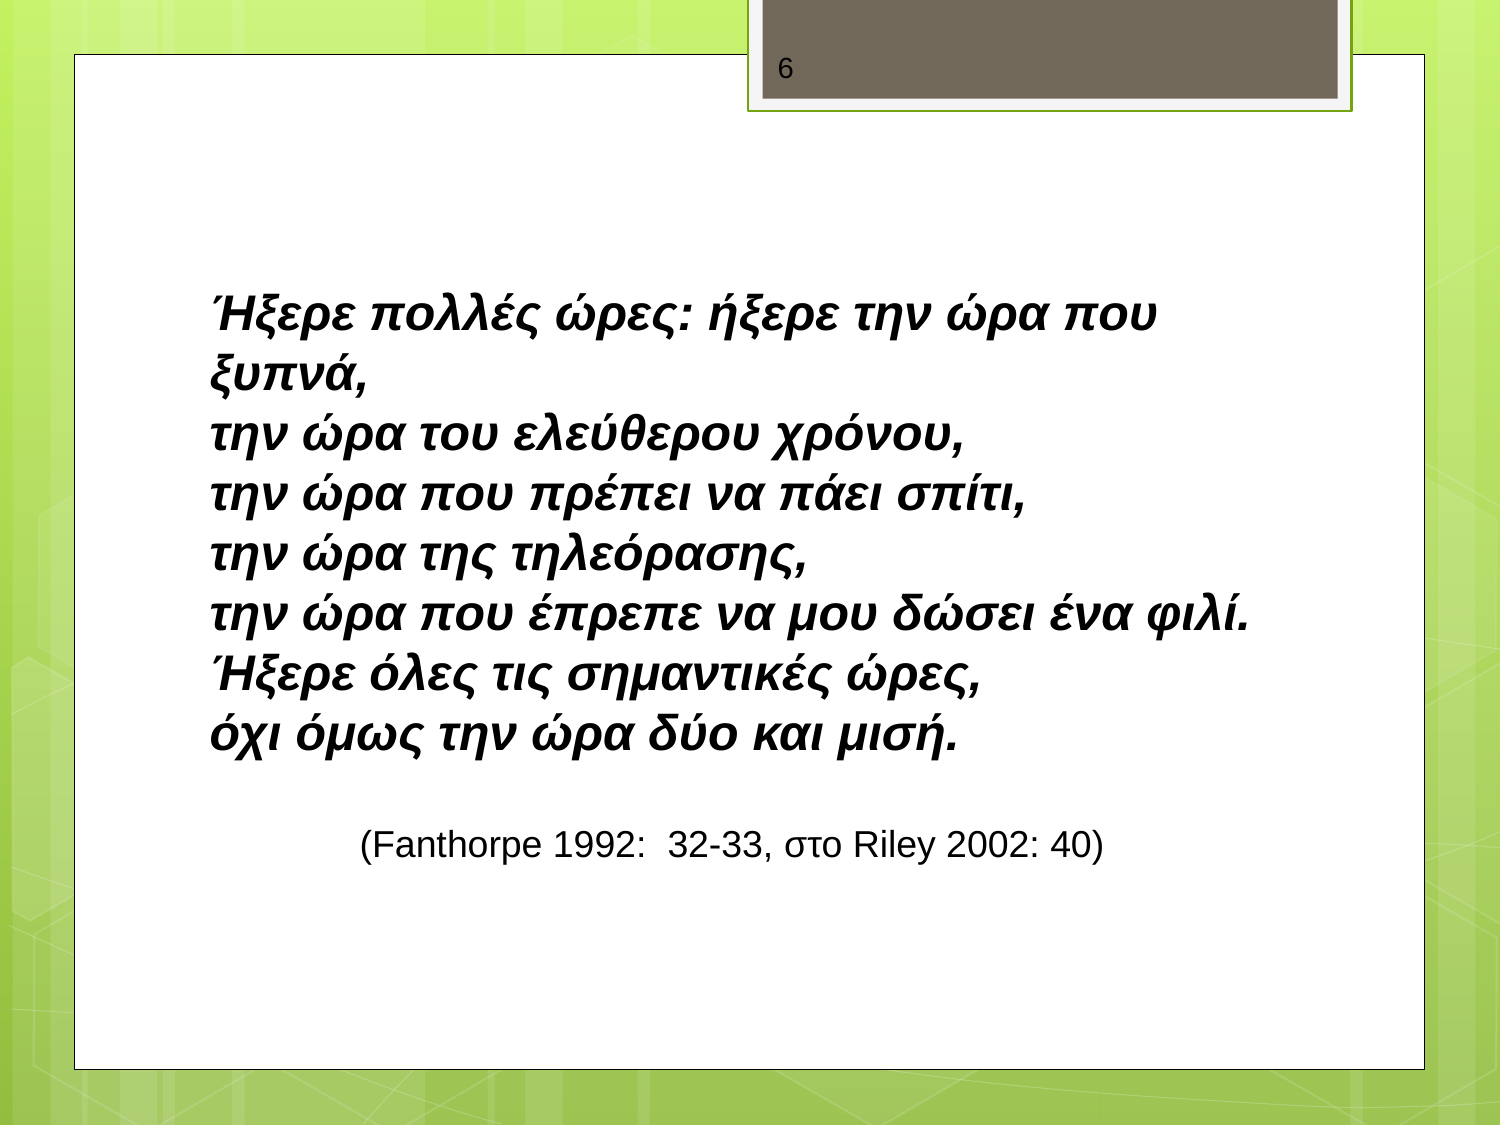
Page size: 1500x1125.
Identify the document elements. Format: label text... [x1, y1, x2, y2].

text_box Ήξερε πολλές ώρες: ήξερε την ώρα που ξυπνά, την ώρα του ελεύθερου χρόνου, την ώρα που πρέπει να πάει σπίτι, την ώρα της τηλεόρασης, την ώρα που έπρεπε να μου δώσει ένα φιλί. Ήξερε όλες τις σημαντικές ώρες, όχι όμως την ώρα δύο και μισή. (Fanthorpe 1992: 32-33, στο Riley 2002: 40) [194, 212, 1302, 918]
slide_number 6 [762, 36, 982, 97]
